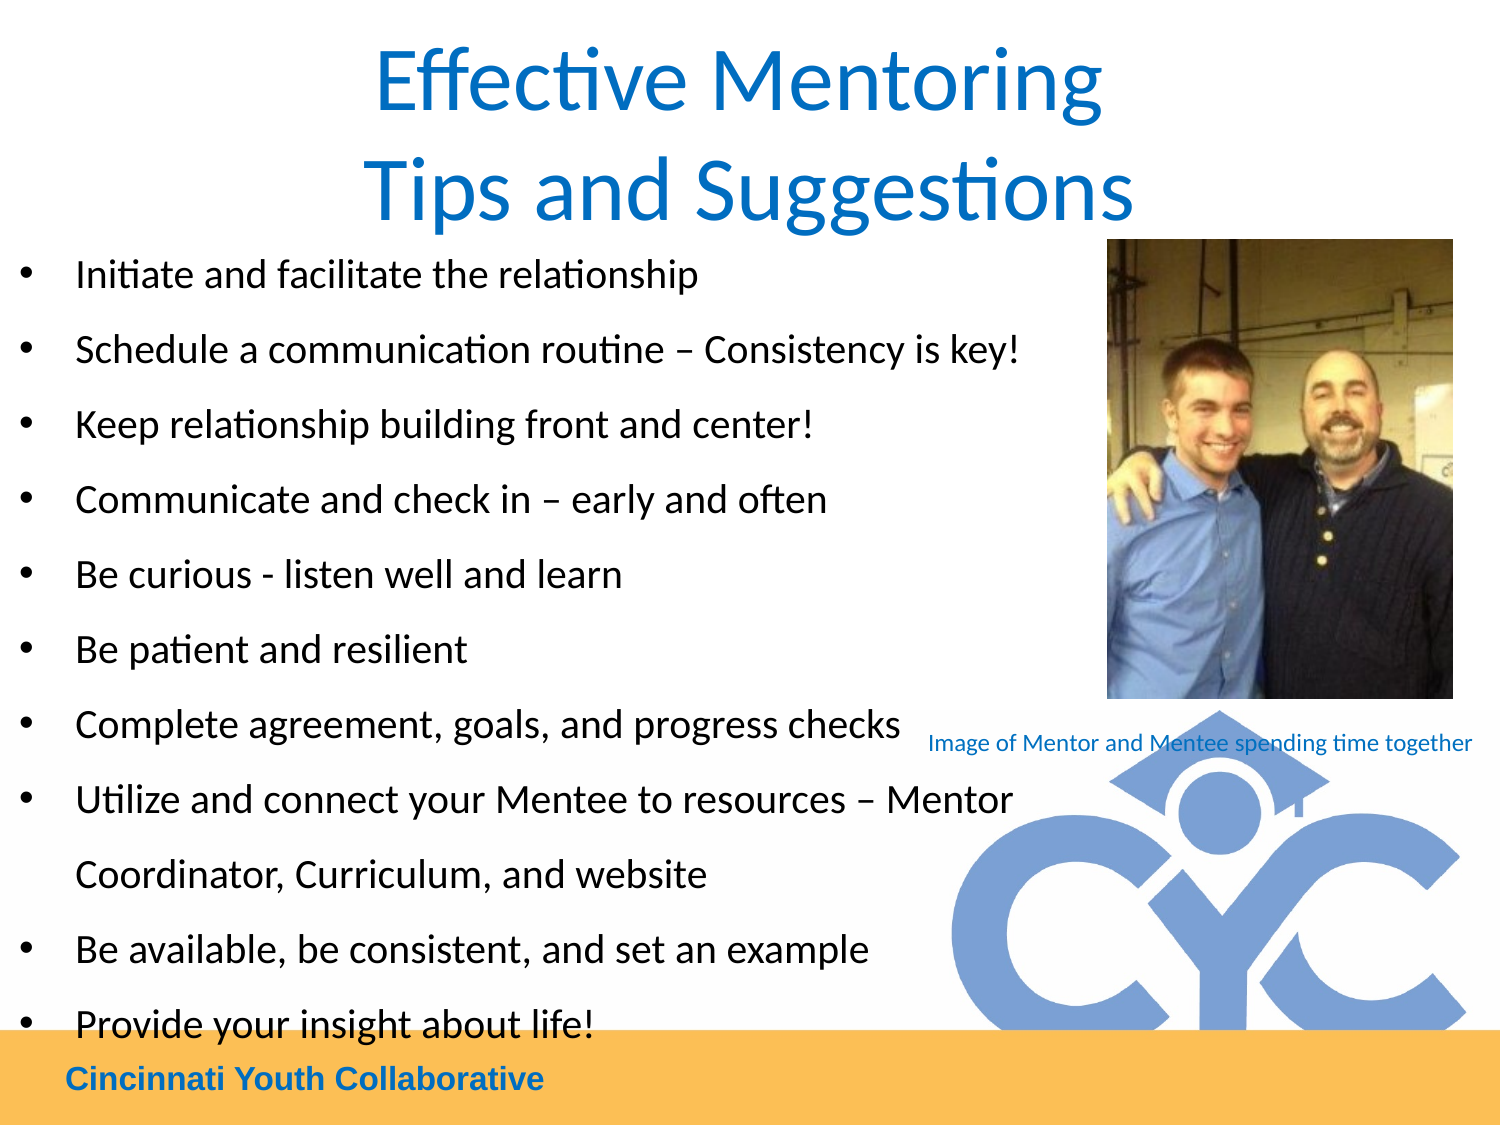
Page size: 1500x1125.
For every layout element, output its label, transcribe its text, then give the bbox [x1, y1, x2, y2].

text_box Initiate and facilitate the relationship Schedule a communication routine – Consistency is key! Keep relationship building front and center! Communicate and check in – early and often Be curious - listen well and learn Be patient and resilient Complete agreement, goals, and progress checks Utilize and connect your Mentee to resources – Mentor Coordinator, Curriculum, and website Be available, be consistent, and set an example Provide your insight about life! [4, 214, 1080, 709]
picture [1107, 239, 1453, 699]
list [0, 710, 1500, 1125]
title Effective Mentoring Tips and Suggestions [145, 35, 1354, 223]
